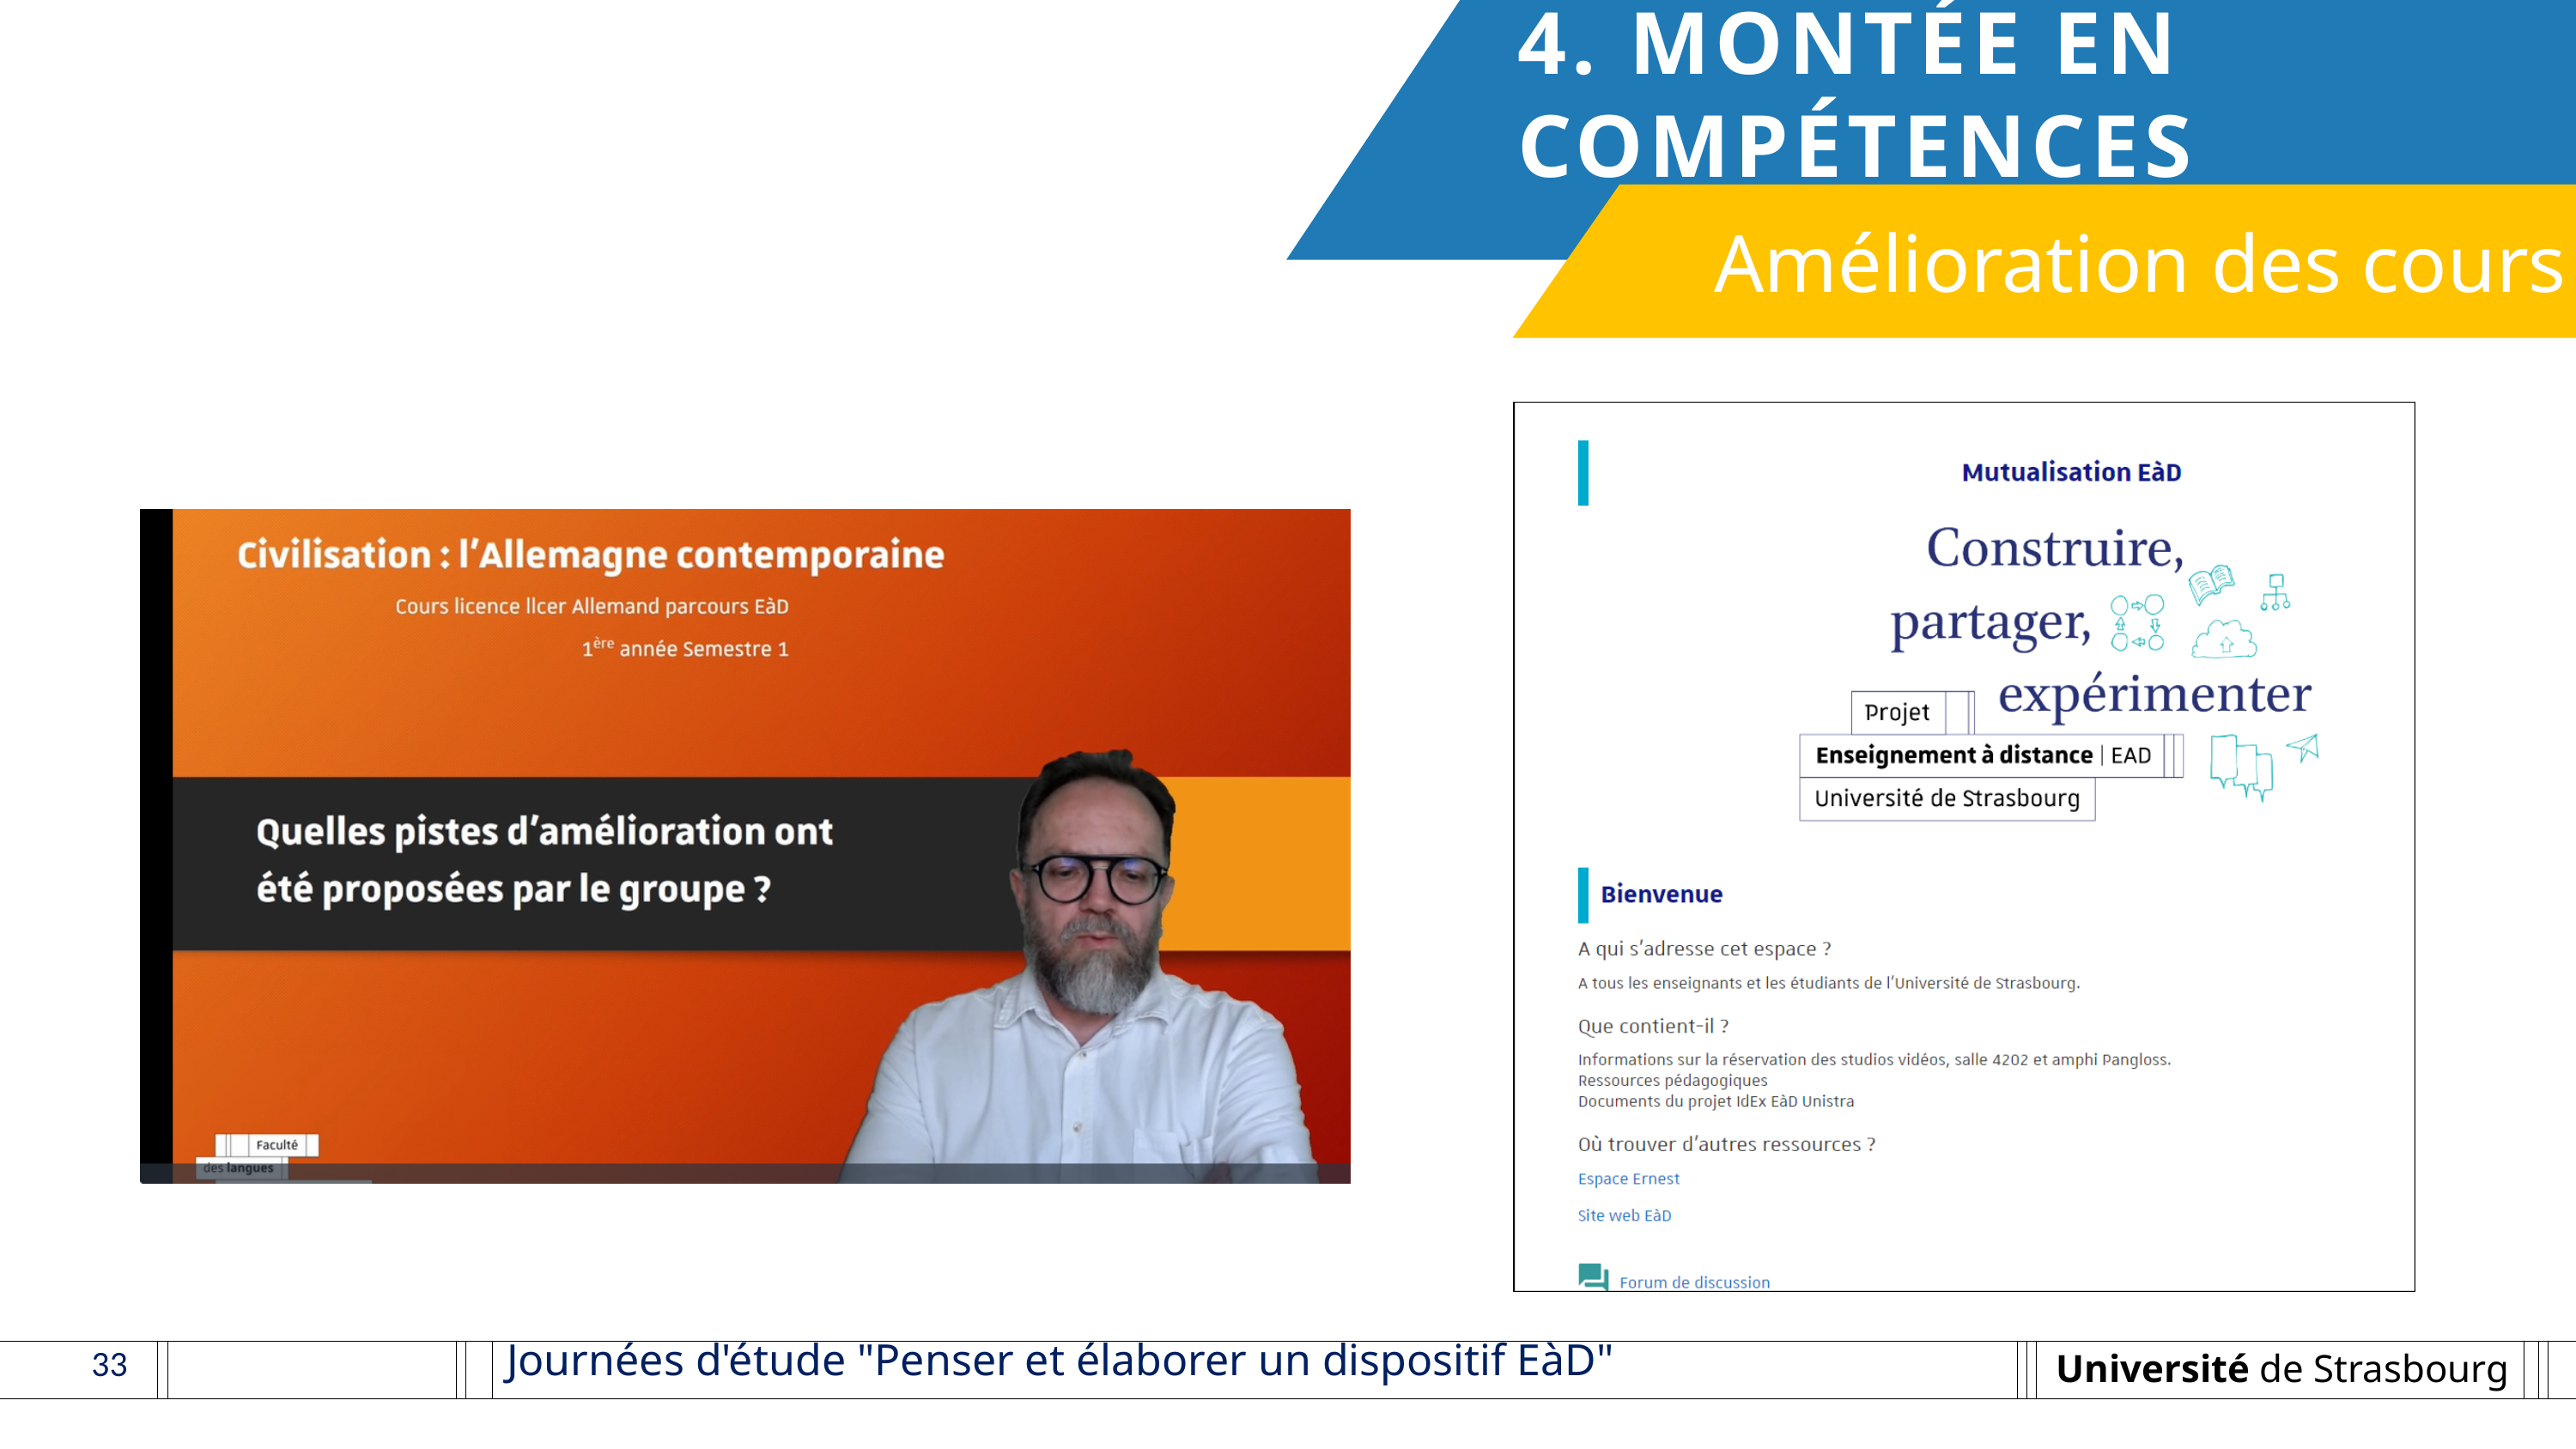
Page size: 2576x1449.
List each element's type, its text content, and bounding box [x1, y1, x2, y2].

text_box Amélioration des cours EàD [1512, 184, 2576, 338]
picture [1513, 402, 2415, 1292]
slide_number 33 [0, 1333, 141, 1391]
text_box 4. MONTÉE EN COMPÉTENCES [1286, 0, 2576, 260]
picture [140, 509, 1351, 1184]
footer Journées d'étude "Penser et élaborer un dispositif EàD" [494, 1329, 2018, 1388]
